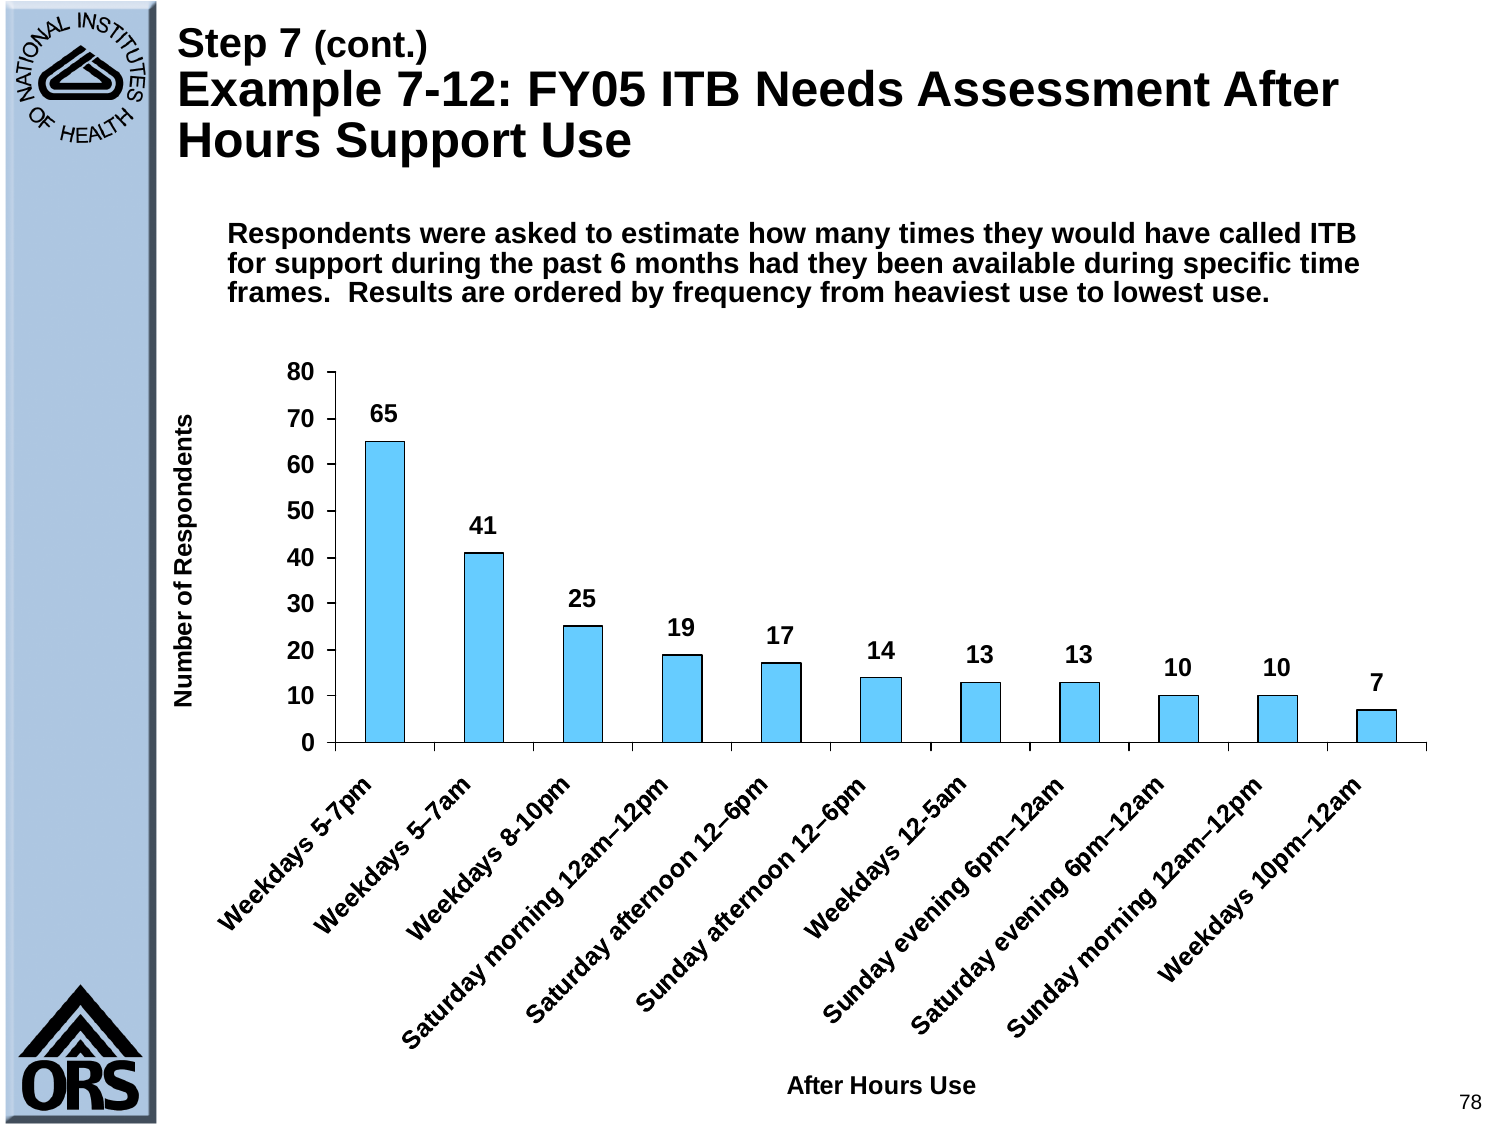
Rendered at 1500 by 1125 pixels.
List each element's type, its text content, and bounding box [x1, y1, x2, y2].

slide_number 78 [1454, 1081, 1498, 1125]
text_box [137, 324, 1451, 1125]
title Step 7 (cont.) Example 7-12: FY05 ITB Needs Assessment After Hours Support Use [161, 24, 1500, 175]
text_box Respondents were asked to estimate how many times they would have called ITB for support during the past 6 months had they been available during specific time frames. Results are ordered by frequency from heaviest use to lowest use. [212, 212, 1413, 317]
